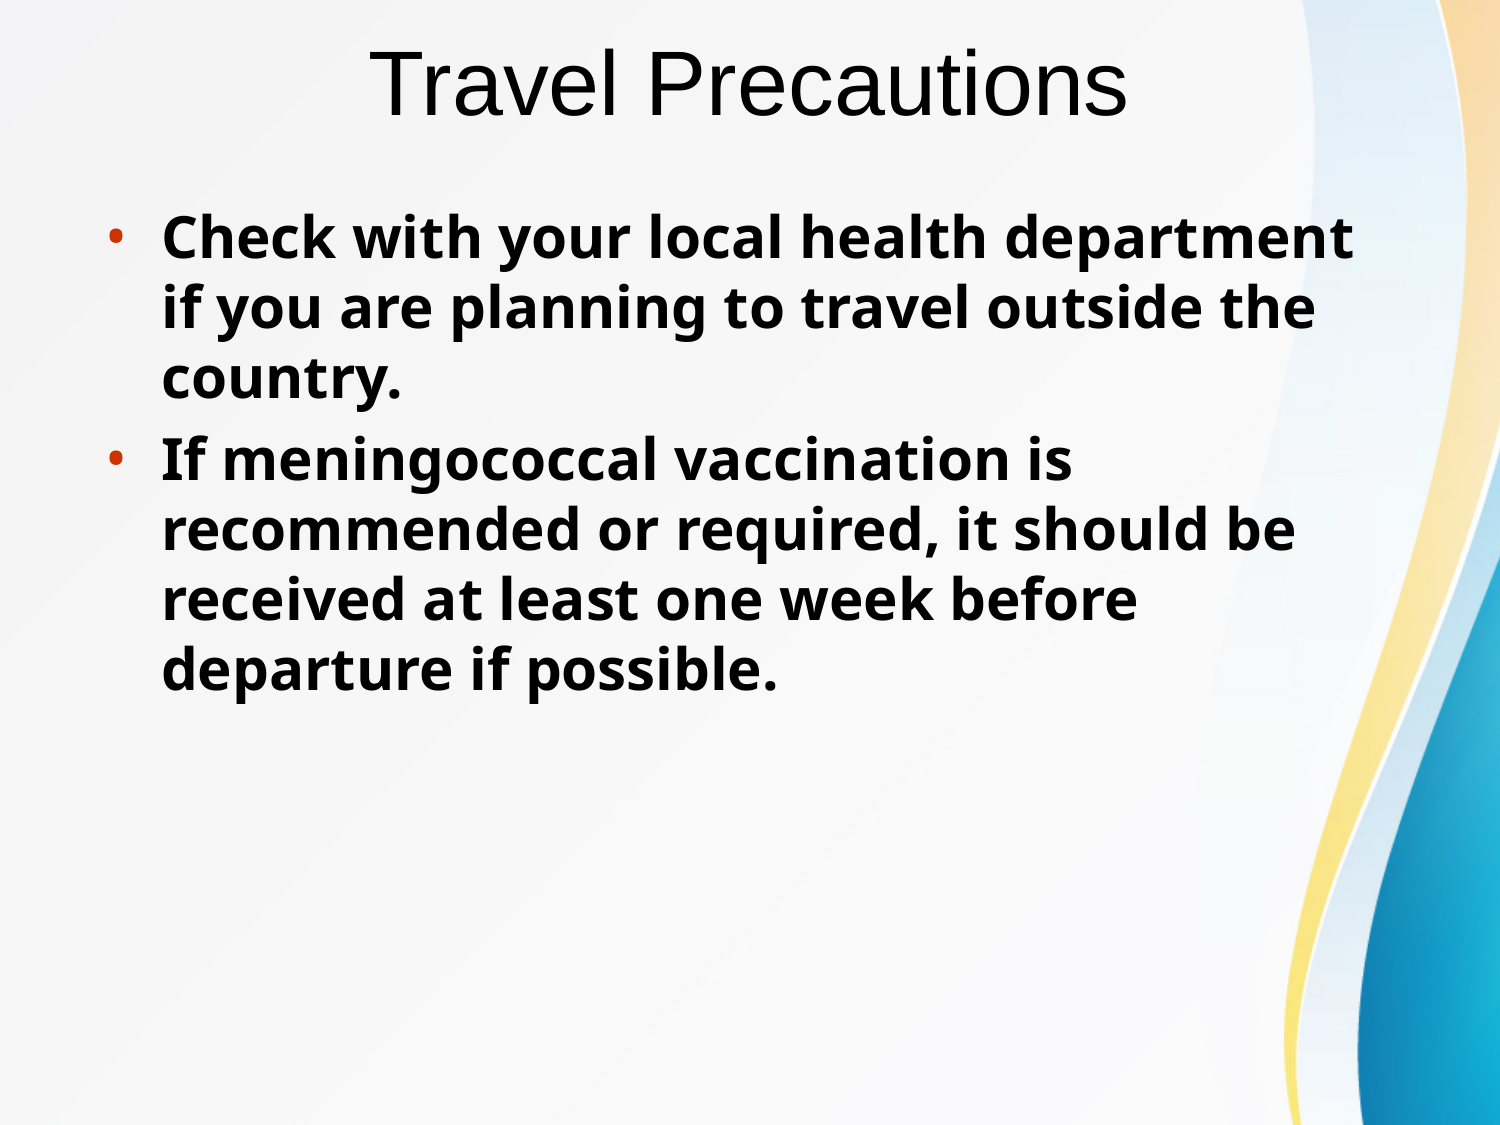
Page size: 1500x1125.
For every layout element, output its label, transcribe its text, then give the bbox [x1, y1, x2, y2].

title Travel Precautions [75, 31, 1425, 127]
picture [0, 0, 1500, 1125]
list Check with your local health department if you are planning to travel outside the country. If meningococcal vaccination is recommended or required, it should be received at least one week before departure if possible. [75, 192, 1399, 722]
